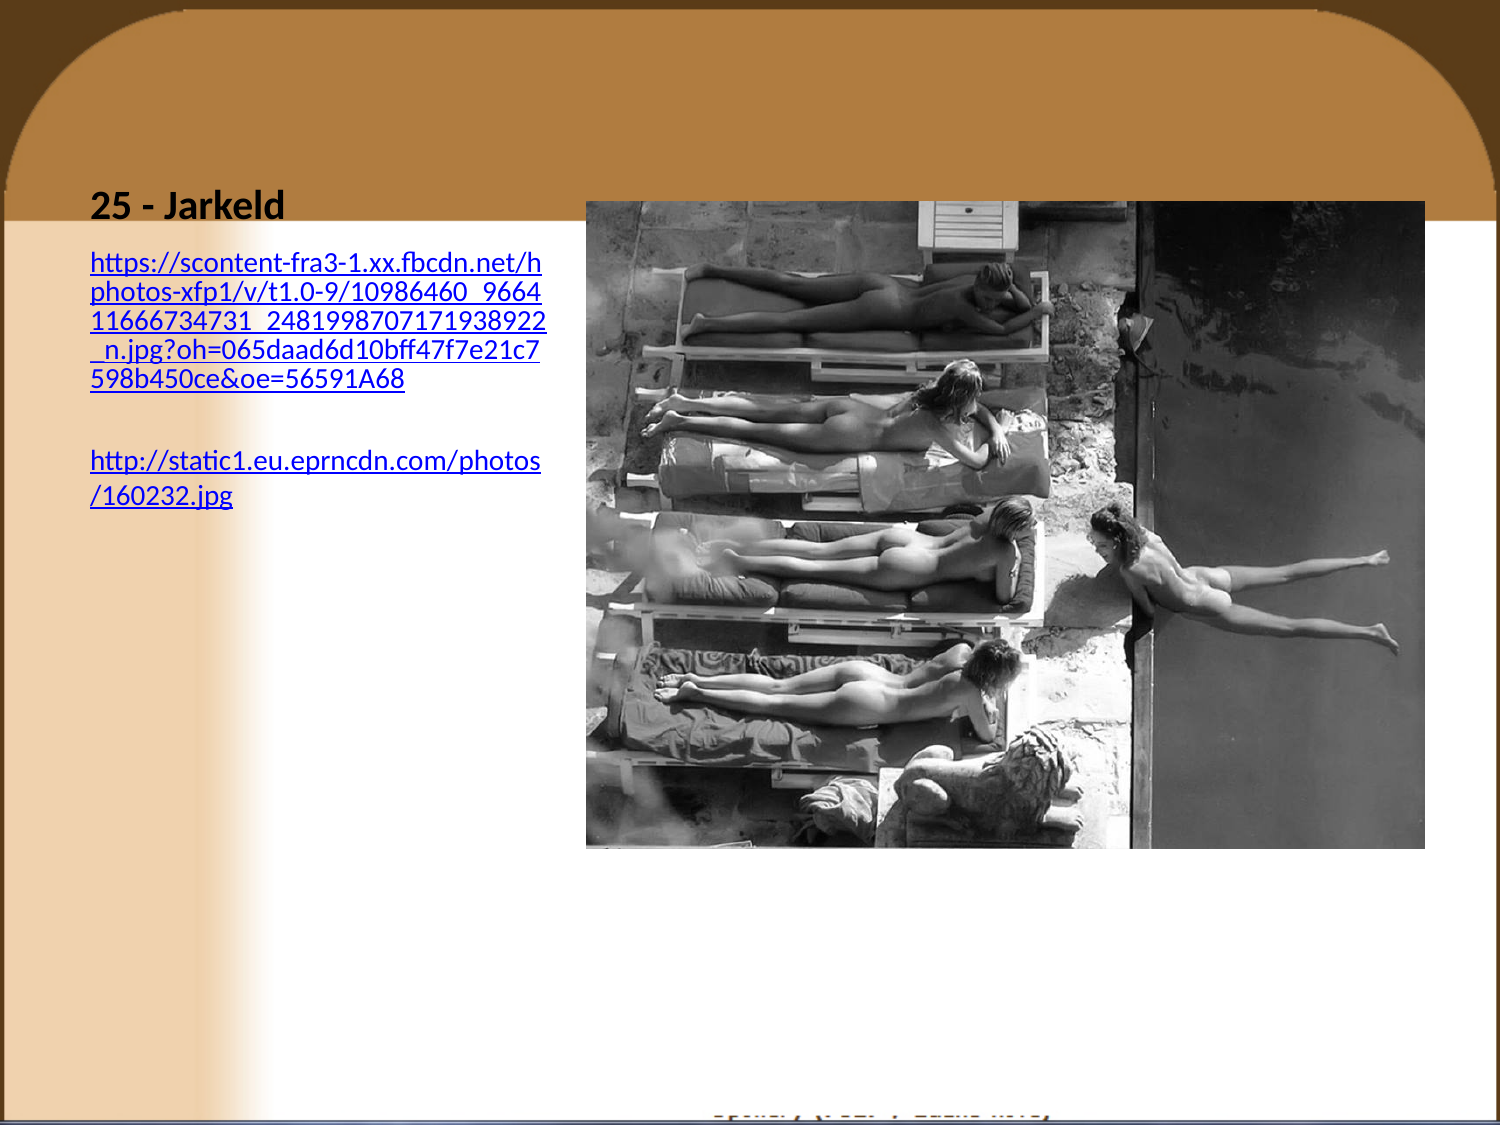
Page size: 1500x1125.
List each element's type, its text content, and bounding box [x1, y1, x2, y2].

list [586, 200, 1426, 849]
title 25 - Jarkeld [75, 44, 569, 235]
picture [0, 0, 1500, 1125]
list https://scontent-fra3-1.xx.fbcdn.net/hphotos-xfp1/v/t1.0-9/10986460_966411666734731_2481998707171938922_n.jpg?oh=065daad6d10bff47f7e21c7598b450ce&oe=56591A68 http://static1.eu.eprncdn.com/photos/160232.jpg [75, 235, 569, 1005]
